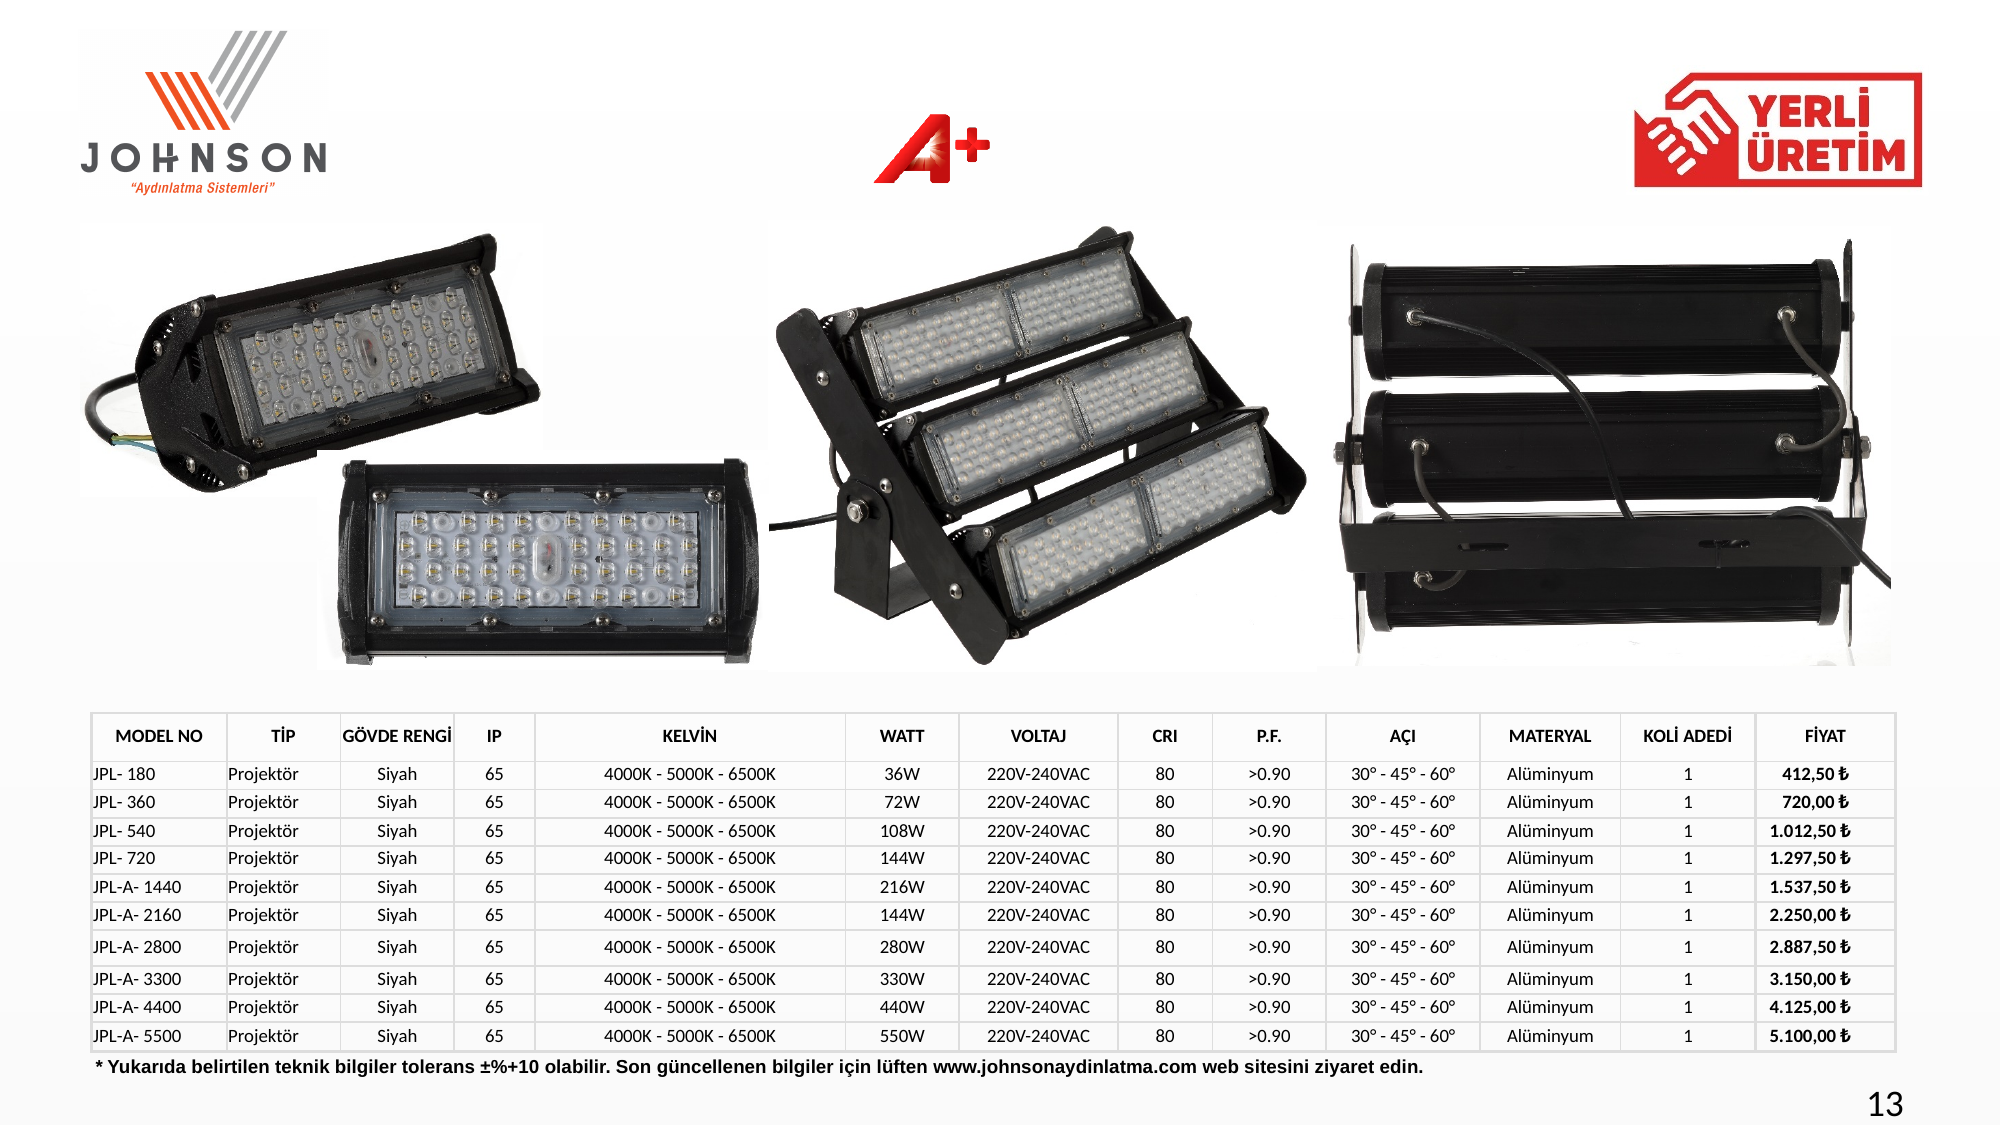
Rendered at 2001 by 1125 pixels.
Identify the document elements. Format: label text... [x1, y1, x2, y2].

table_cell JPL-A- 4400 [93, 995, 226, 1021]
table_cell 30° - 45° - 60° [1327, 931, 1479, 965]
table_cell >0.90 [1213, 819, 1325, 845]
table_cell 65 [455, 995, 534, 1021]
table_cell Siyah [341, 819, 453, 845]
table_cell 30° - 45° - 60° [1327, 967, 1479, 993]
table_cell 30° - 45° - 60° [1327, 903, 1479, 929]
table_cell 4000K - 5000K - 6500K [536, 847, 845, 873]
table_cell 1.537,50 ₺ [1757, 875, 1894, 901]
table_cell 4000K - 5000K - 6500K [536, 903, 845, 929]
table_cell 4.125,00 ₺ [1757, 995, 1894, 1021]
table_cell 80 [1119, 903, 1212, 929]
table_header FİYAT [1757, 714, 1894, 761]
table_cell Alüminyum [1481, 903, 1620, 929]
table_cell JPL-A- 5500 [93, 1023, 226, 1050]
table_cell >0.90 [1213, 847, 1325, 873]
table_cell 144W [846, 847, 958, 873]
table_cell 3.150,00 ₺ [1757, 967, 1894, 993]
table_cell Siyah [341, 875, 453, 901]
picture [80, 220, 1891, 672]
table_cell >0.90 [1213, 1023, 1325, 1050]
table_cell 1 [1621, 931, 1754, 965]
table_cell JPL-A- 1440 [93, 875, 226, 901]
table_cell 4000K - 5000K - 6500K [536, 995, 845, 1021]
table_cell 220V-240VAC [960, 903, 1117, 929]
table_cell 720,00 ₺ [1757, 790, 1894, 817]
table_header KELVİN [536, 714, 845, 761]
table_cell 550W [846, 1023, 958, 1050]
picture [864, 101, 996, 196]
table_cell Siyah [341, 762, 453, 789]
table_cell Projektör [228, 1023, 340, 1050]
table_cell 30° - 45° - 60° [1327, 790, 1479, 817]
table_header VOLTAJ [960, 714, 1117, 761]
table_cell 1 [1621, 1023, 1754, 1050]
table_cell >0.90 [1213, 995, 1325, 1021]
table_header KOLİ ADEDİ [1621, 714, 1754, 761]
table_cell 65 [455, 903, 534, 929]
table_cell 330W [846, 967, 958, 993]
table_cell 80 [1119, 967, 1212, 993]
table_cell 80 [1119, 875, 1212, 901]
table_cell 220V-240VAC [960, 931, 1117, 965]
table_cell 65 [455, 967, 534, 993]
table_cell 2.250,00 ₺ [1757, 903, 1894, 929]
table_cell 65 [455, 790, 534, 817]
table_cell 1 [1621, 903, 1754, 929]
table_cell 4000K - 5000K - 6500K [536, 819, 845, 845]
table_cell Projektör [228, 819, 340, 845]
table_cell 80 [1119, 847, 1212, 873]
table_cell Alüminyum [1481, 875, 1620, 901]
table_cell Alüminyum [1481, 819, 1620, 845]
table_header P.F. [1213, 714, 1325, 761]
table_cell 1 [1621, 967, 1754, 993]
table_cell Siyah [341, 995, 453, 1021]
table_cell 144W [846, 903, 958, 929]
table_cell 65 [455, 847, 534, 873]
table_cell Alüminyum [1481, 1023, 1620, 1050]
table_cell 1 [1621, 790, 1754, 817]
table_cell 1 [1621, 819, 1754, 845]
table_cell 72W [846, 790, 958, 817]
table_cell JPL- 540 [93, 819, 226, 845]
table_cell >0.90 [1213, 875, 1325, 901]
table_cell >0.90 [1213, 762, 1325, 789]
table_cell Siyah [341, 903, 453, 929]
table_header TİP [228, 714, 340, 761]
table_cell 220V-240VAC [960, 875, 1117, 901]
table_cell >0.90 [1213, 931, 1325, 965]
table_cell 4000K - 5000K - 6500K [536, 762, 845, 789]
table_cell 4000K - 5000K - 6500K [536, 931, 845, 965]
table_cell Projektör [228, 967, 340, 993]
table_cell JPL- 360 [93, 790, 226, 817]
table_cell Projektör [228, 931, 340, 965]
table_cell 4000K - 5000K - 6500K [536, 1023, 845, 1050]
table_header WATT [846, 714, 958, 761]
table_cell 1 [1621, 847, 1754, 873]
table_cell 1 [1621, 875, 1754, 901]
table_cell >0.90 [1213, 967, 1325, 993]
table_cell Projektör [228, 762, 340, 789]
table_cell Alüminyum [1481, 931, 1620, 965]
table_cell 1 [1621, 995, 1754, 1021]
table_cell 2.887,50 ₺ [1757, 931, 1894, 965]
table_cell Alüminyum [1481, 847, 1620, 873]
table_cell Projektör [228, 875, 340, 901]
table_cell Siyah [341, 967, 453, 993]
table_cell Projektör [228, 995, 340, 1021]
table_cell 1.297,50 ₺ [1757, 847, 1894, 873]
table_cell 440W [846, 995, 958, 1021]
table_header MODEL NO [93, 714, 226, 761]
table_cell 4000K - 5000K - 6500K [536, 790, 845, 817]
table_cell 412,50 ₺ [1757, 762, 1894, 789]
table_cell 4000K - 5000K - 6500K [536, 967, 845, 993]
table_cell 220V-240VAC [960, 819, 1117, 845]
table_cell 80 [1119, 790, 1212, 817]
table_cell Projektör [228, 847, 340, 873]
text_box * Yukarıda belirtilen teknik bilgiler tolerans ±%+10 olabilir. Son güncellenen bilgiler için lüften www.johnsonaydinlatma.com web sitesini ziyaret edin. [80, 1046, 1507, 1085]
table_cell Projektör [228, 903, 340, 929]
table_cell Siyah [341, 790, 453, 817]
table_cell 80 [1119, 819, 1212, 845]
table_cell Alüminyum [1481, 790, 1620, 817]
table_cell 4000K - 5000K - 6500K [536, 875, 845, 901]
picture [1626, 65, 1929, 196]
table_cell 220V-240VAC [960, 1023, 1117, 1050]
table_cell 220V-240VAC [960, 847, 1117, 873]
table_cell 80 [1119, 931, 1212, 965]
table_cell JPL- 180 [93, 762, 226, 789]
table_cell 30° - 45° - 60° [1327, 847, 1479, 873]
table_cell >0.90 [1213, 903, 1325, 929]
table_cell 30° - 45° - 60° [1327, 875, 1479, 901]
table_cell JPL- 720 [93, 847, 226, 873]
table_cell 220V-240VAC [960, 967, 1117, 993]
table_cell Alüminyum [1481, 967, 1620, 993]
table_cell Alüminyum [1481, 762, 1620, 789]
table_cell Projektör [228, 790, 340, 817]
table_cell Siyah [341, 931, 453, 965]
table_cell 65 [455, 931, 534, 965]
table_cell JPL-A- 3300 [93, 967, 226, 993]
table_cell 108W [846, 819, 958, 845]
table_cell 30° - 45° - 60° [1327, 819, 1479, 845]
table_cell 80 [1119, 995, 1212, 1021]
table_cell 80 [1119, 762, 1212, 789]
table_cell Alüminyum [1481, 995, 1620, 1021]
table_cell 220V-240VAC [960, 762, 1117, 789]
table_cell 65 [455, 1023, 534, 1050]
table_cell 1.012,50 ₺ [1757, 819, 1894, 845]
table_cell 36W [846, 762, 958, 789]
table_cell JPL-A- 2160 [93, 903, 226, 929]
table_cell 220V-240VAC [960, 790, 1117, 817]
table_cell Siyah [341, 1023, 453, 1050]
text_box 13 [1851, 1071, 1929, 1125]
picture [78, 29, 329, 196]
table_header MATERYAL [1481, 714, 1620, 761]
table_cell 30° - 45° - 60° [1327, 995, 1479, 1021]
table_cell 30° - 45° - 60° [1327, 1023, 1479, 1050]
table_cell 216W [846, 875, 958, 901]
table_header AÇI [1327, 714, 1479, 761]
table_header GÖVDE RENGİ [341, 714, 453, 761]
table_cell 65 [455, 819, 534, 845]
table_cell 30° - 45° - 60° [1327, 762, 1479, 789]
table_cell 5.100,00 ₺ [1757, 1023, 1894, 1050]
table_cell Siyah [341, 847, 453, 873]
table_cell >0.90 [1213, 790, 1325, 817]
table_cell JPL-A- 2800 [93, 931, 226, 965]
table_cell 280W [846, 931, 958, 965]
table_header IP [455, 714, 534, 761]
table_cell 1 [1621, 762, 1754, 789]
table_cell 220V-240VAC [960, 995, 1117, 1021]
table_header CRI [1119, 714, 1212, 761]
table_cell 65 [455, 875, 534, 901]
table_cell 65 [455, 762, 534, 789]
table_cell 80 [1119, 1023, 1212, 1050]
